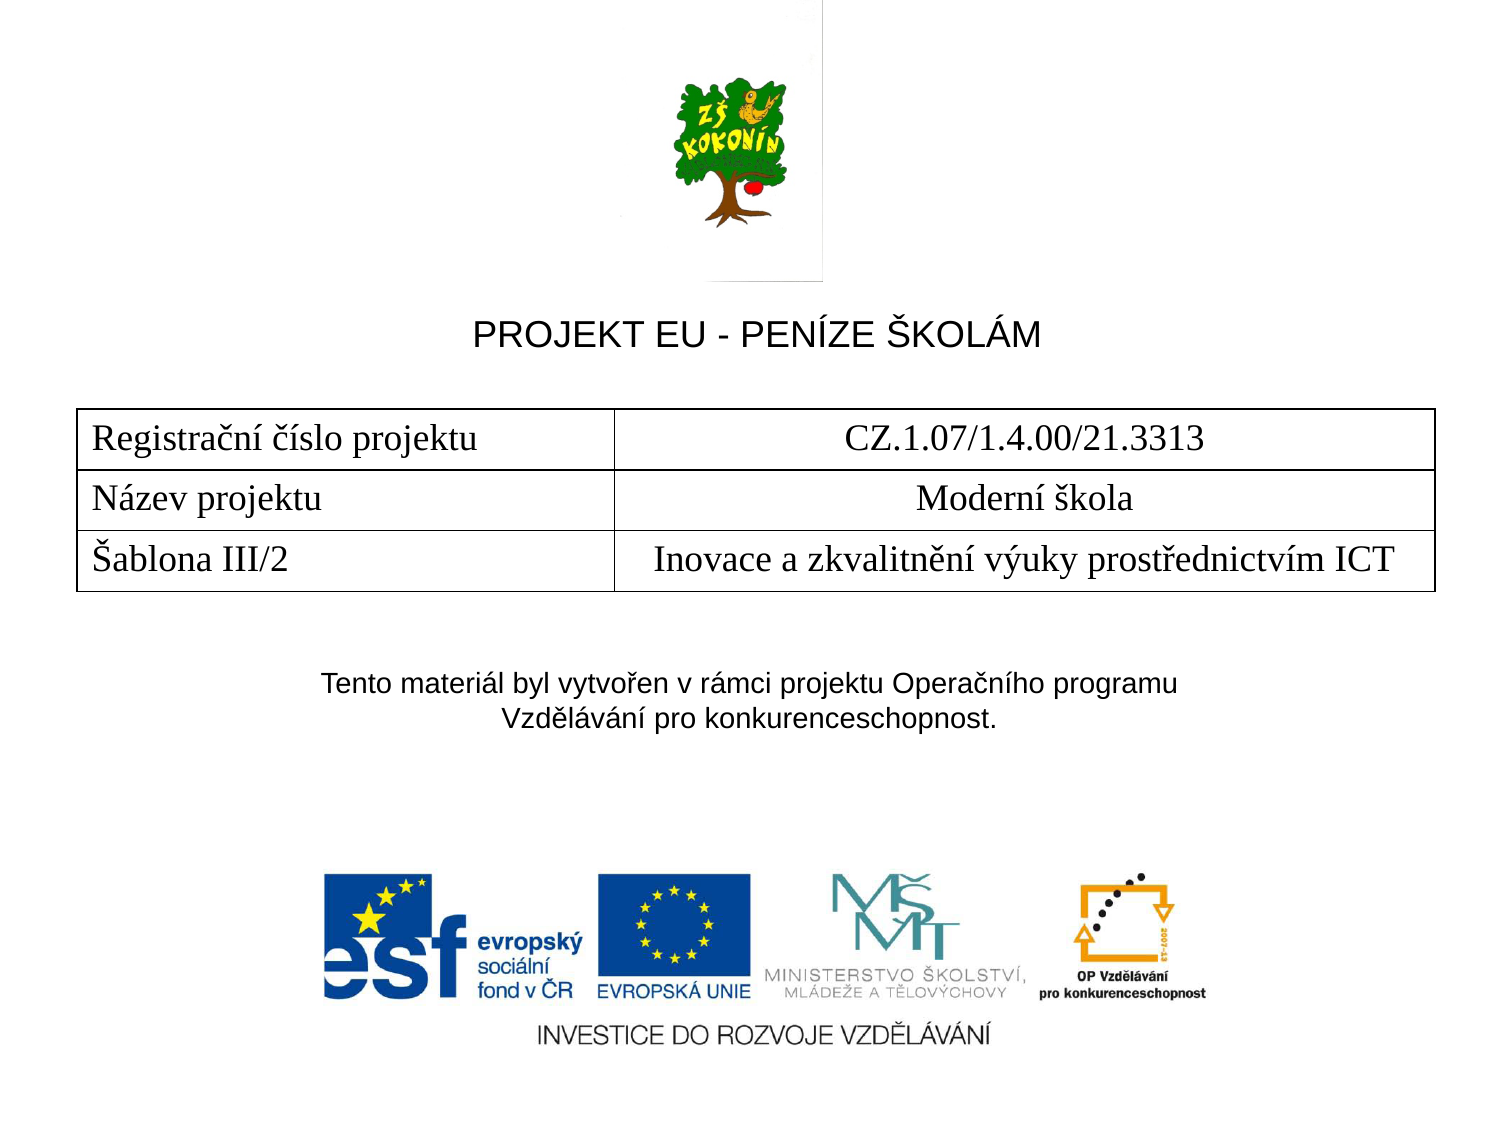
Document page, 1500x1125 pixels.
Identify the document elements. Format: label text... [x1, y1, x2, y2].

table_cell Moderní škola [615, 471, 1434, 530]
table_header CZ.1.07/1.4.00/21.3313 [615, 410, 1434, 469]
picture [276, 833, 1266, 1076]
text_box Tento materiál byl vytvořen v rámci projektu Operačního programu Vzdělávání pro konkurenceschopnost. [0, 656, 1500, 742]
table_cell Inovace a zkvalitnění výuky prostřednictvím ICT [615, 531, 1434, 591]
table_cell Šablona III/2 [78, 531, 614, 591]
table_header Registrační číslo projektu [78, 410, 614, 469]
text_box PROJEKT EU - PENÍZE ŠKOLÁM [457, 302, 1058, 363]
picture [619, 0, 824, 282]
table_cell Název projektu [78, 471, 614, 530]
